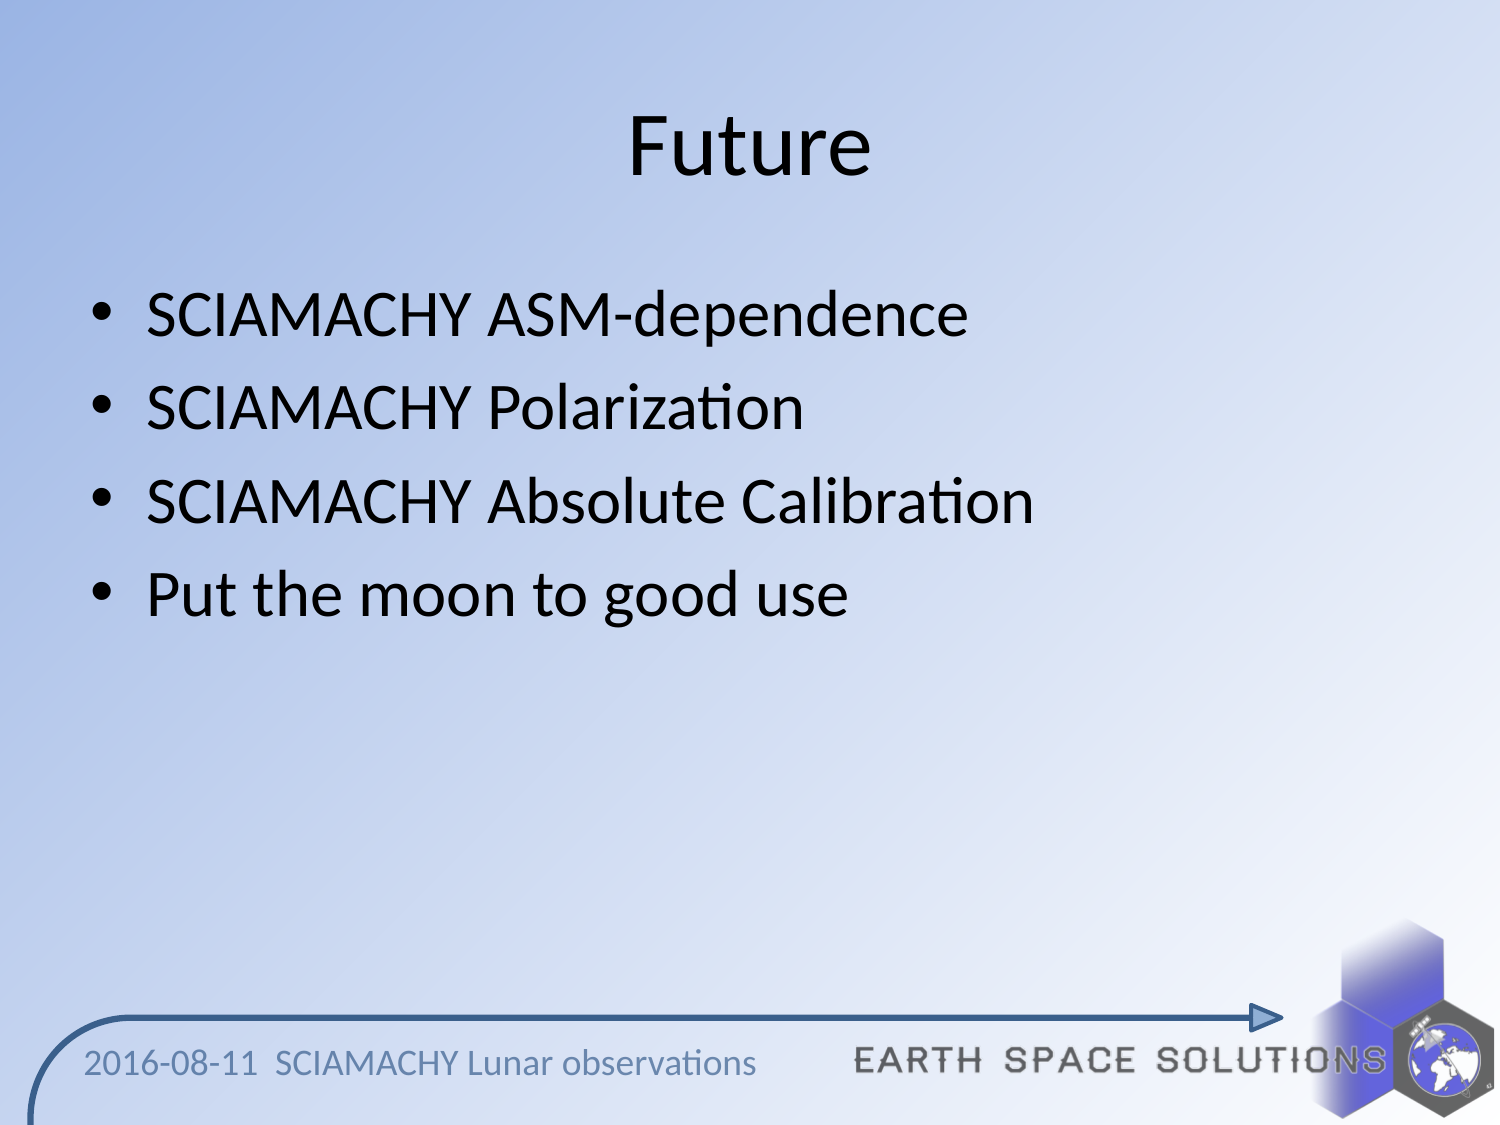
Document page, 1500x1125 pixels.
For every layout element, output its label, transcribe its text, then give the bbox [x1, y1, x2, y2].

list SCIAMACHY ASM-dependence SCIAMACHY Polarization SCIAMACHY Absolute Calibration Put the moon to good use [75, 262, 1425, 1005]
title Future [75, 45, 1425, 233]
picture [853, 916, 1495, 1119]
